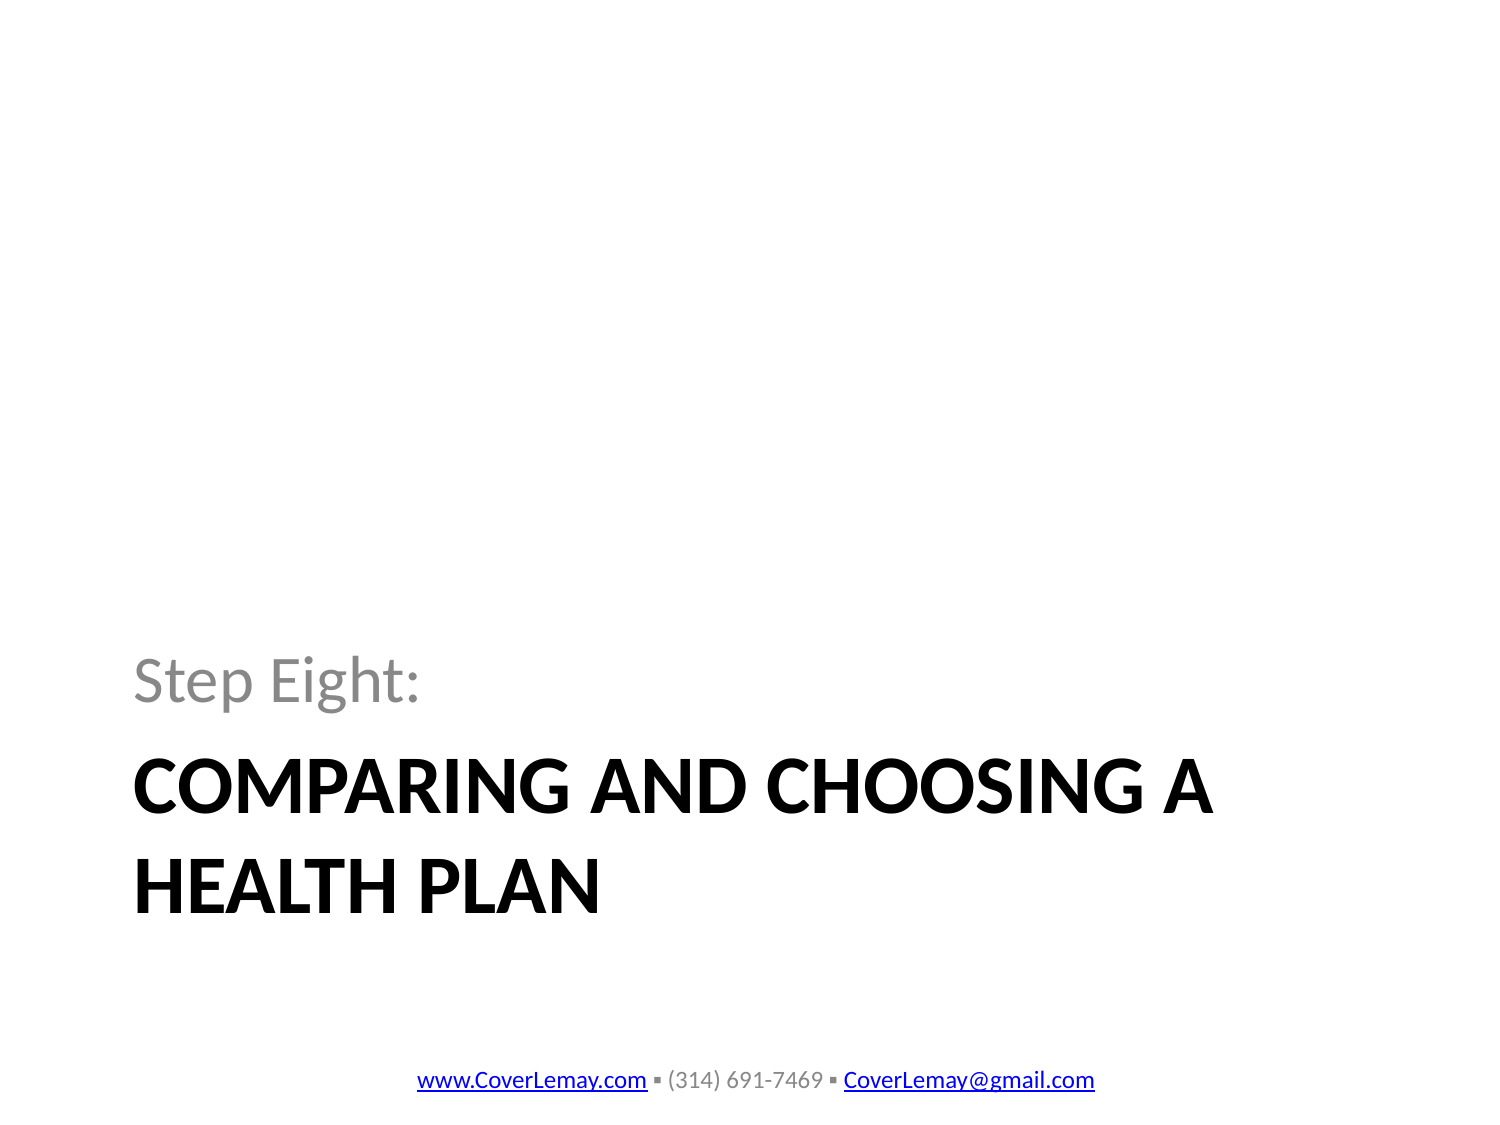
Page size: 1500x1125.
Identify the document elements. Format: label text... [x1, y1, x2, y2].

footer www.CoverLemay.com ▪ (314) 691-7469 ▪ CoverLemay@gmail.com [337, 1062, 1175, 1125]
title Comparing and Choosing a Health Plan [118, 723, 1394, 947]
list Step Eight: [118, 476, 1394, 723]
